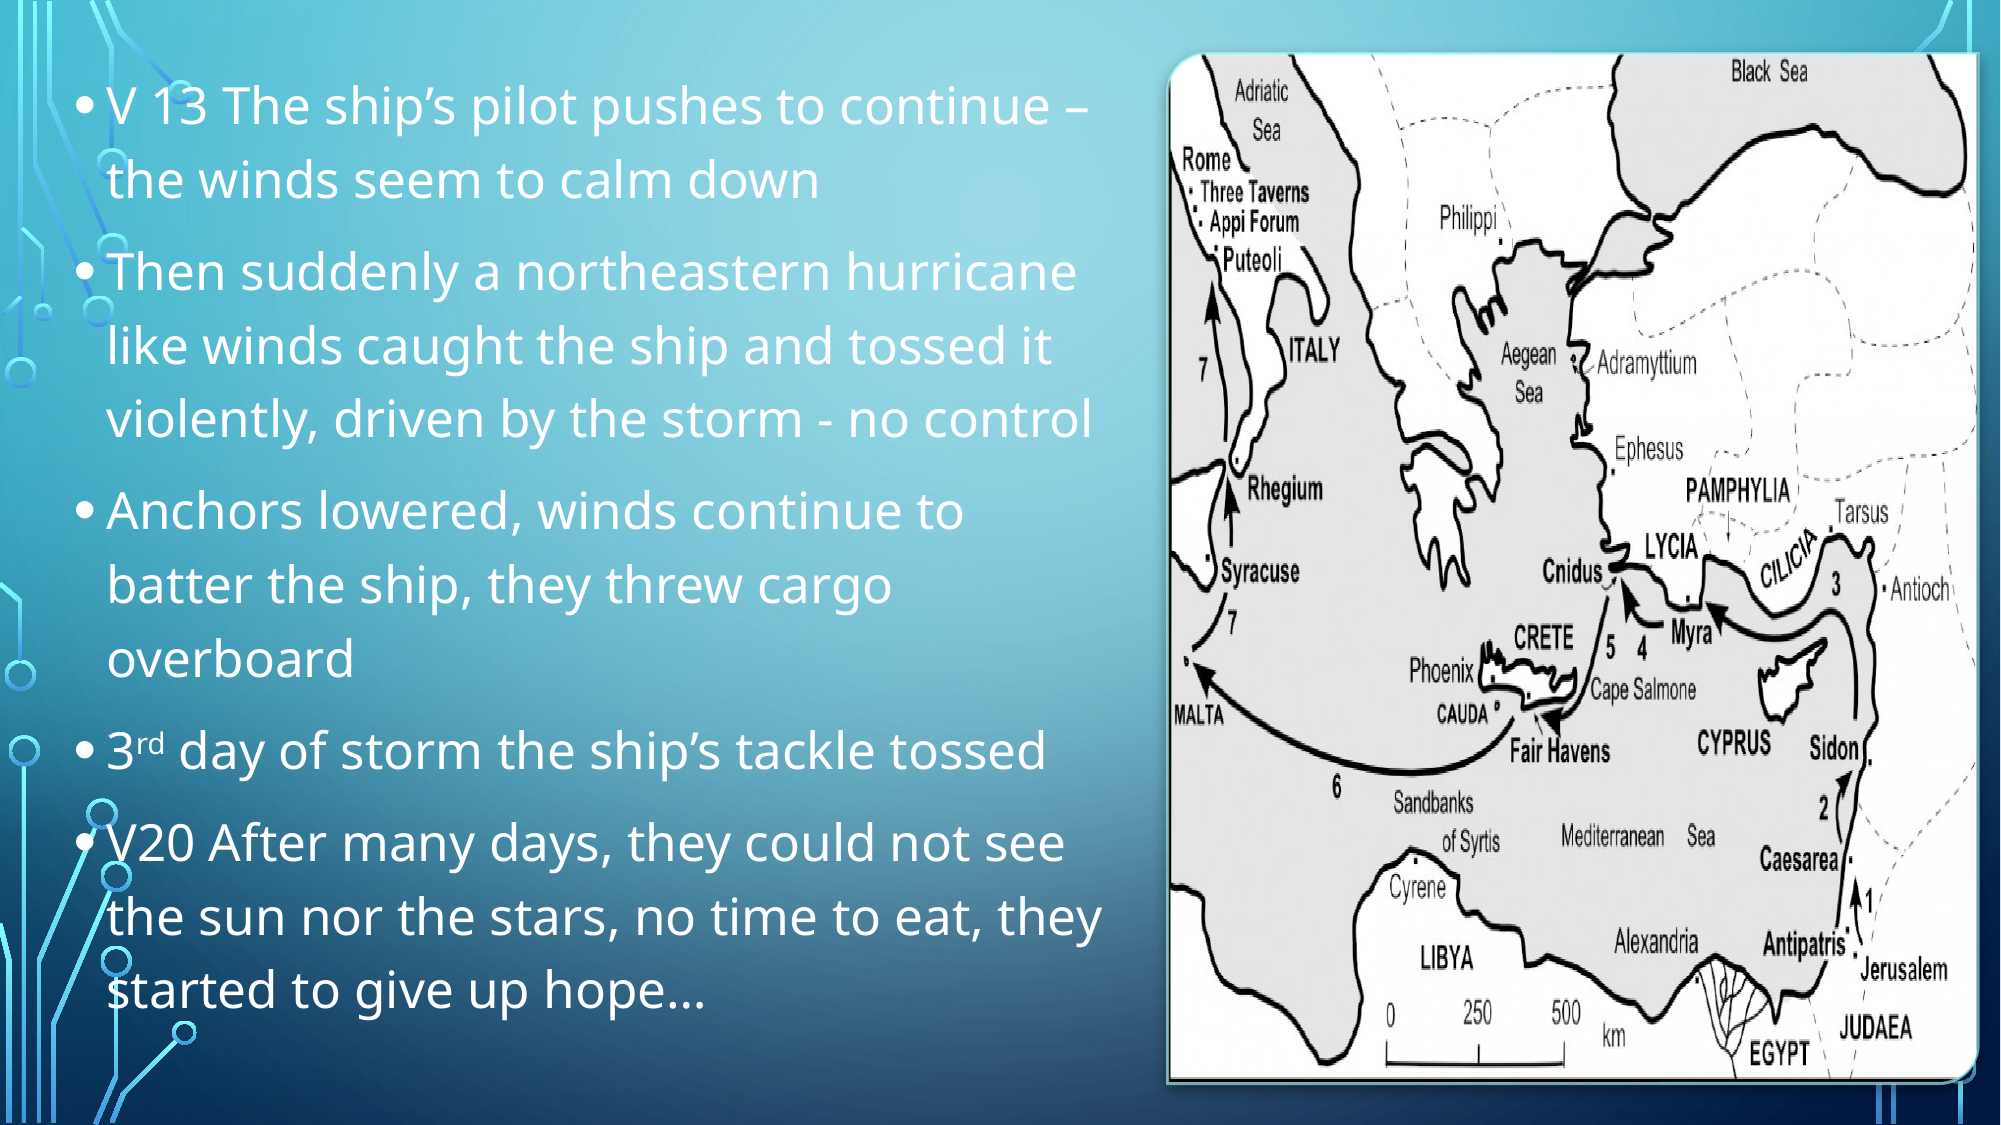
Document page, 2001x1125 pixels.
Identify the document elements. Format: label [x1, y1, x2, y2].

picture [1976, 0, 2000, 1125]
text_box [0, 0, 1976, 1125]
list [1167, 53, 1979, 1084]
